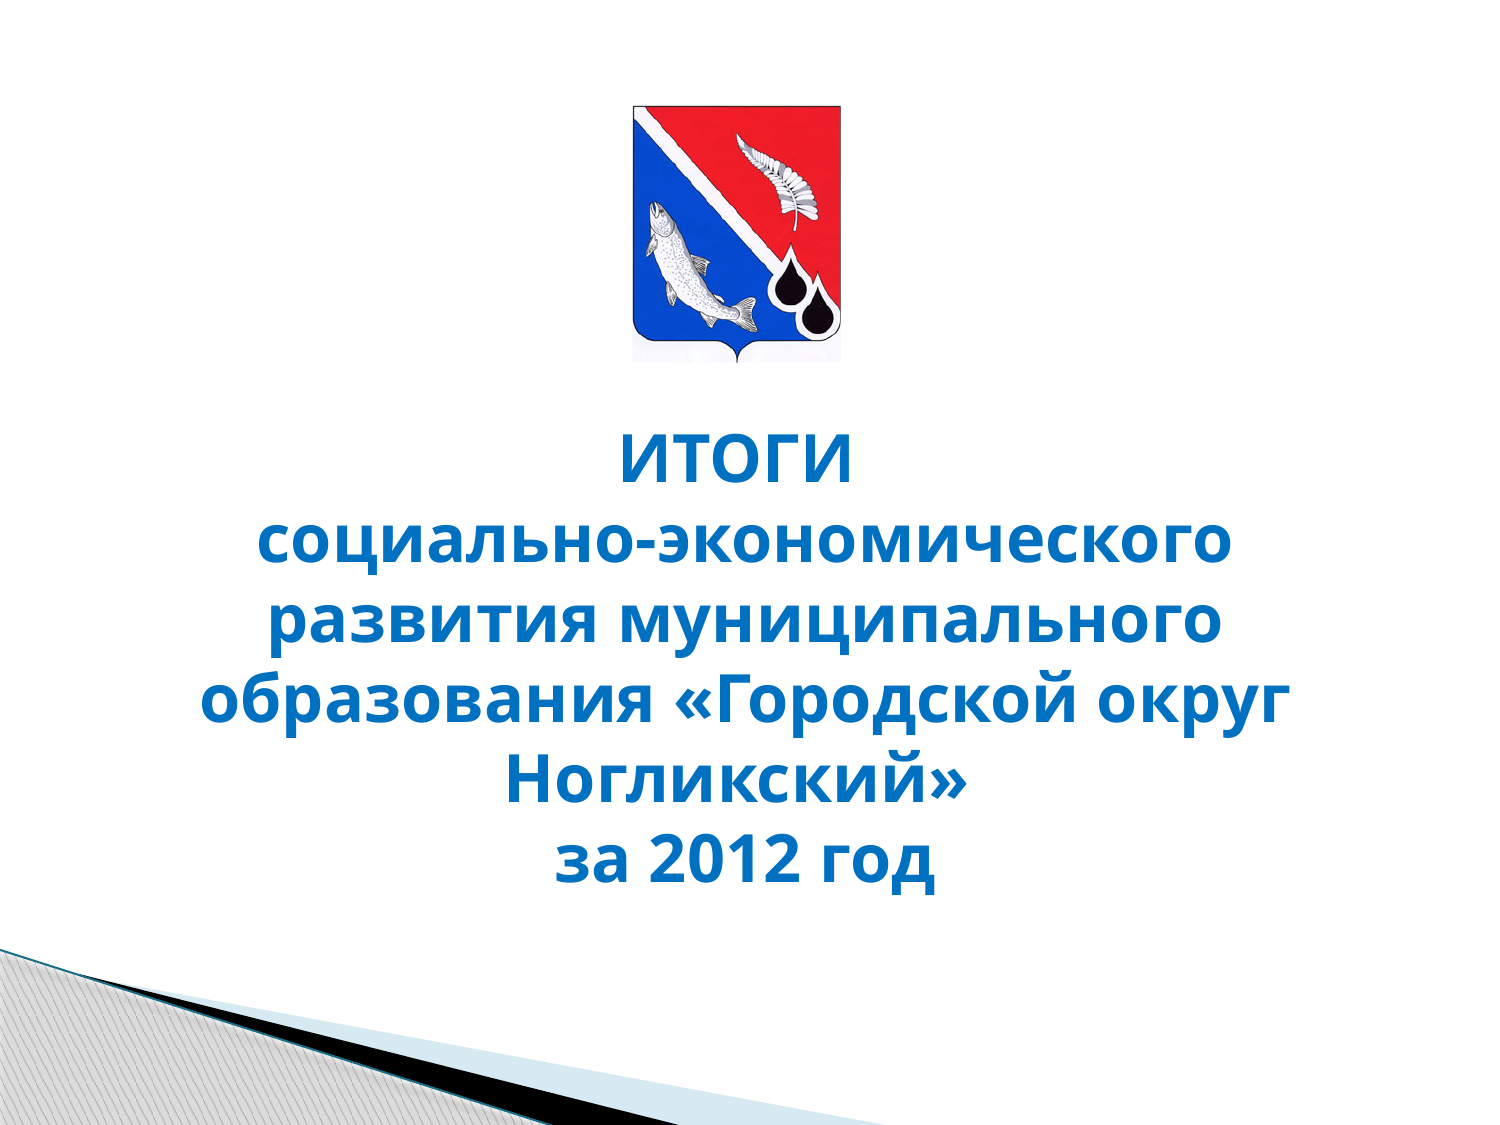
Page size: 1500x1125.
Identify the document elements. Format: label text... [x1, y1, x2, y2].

picture [632, 105, 841, 363]
title ИТОГИ социально-экономического развития муниципального образования «Городской округ Ногликский» за 2012 год [70, 328, 1421, 985]
